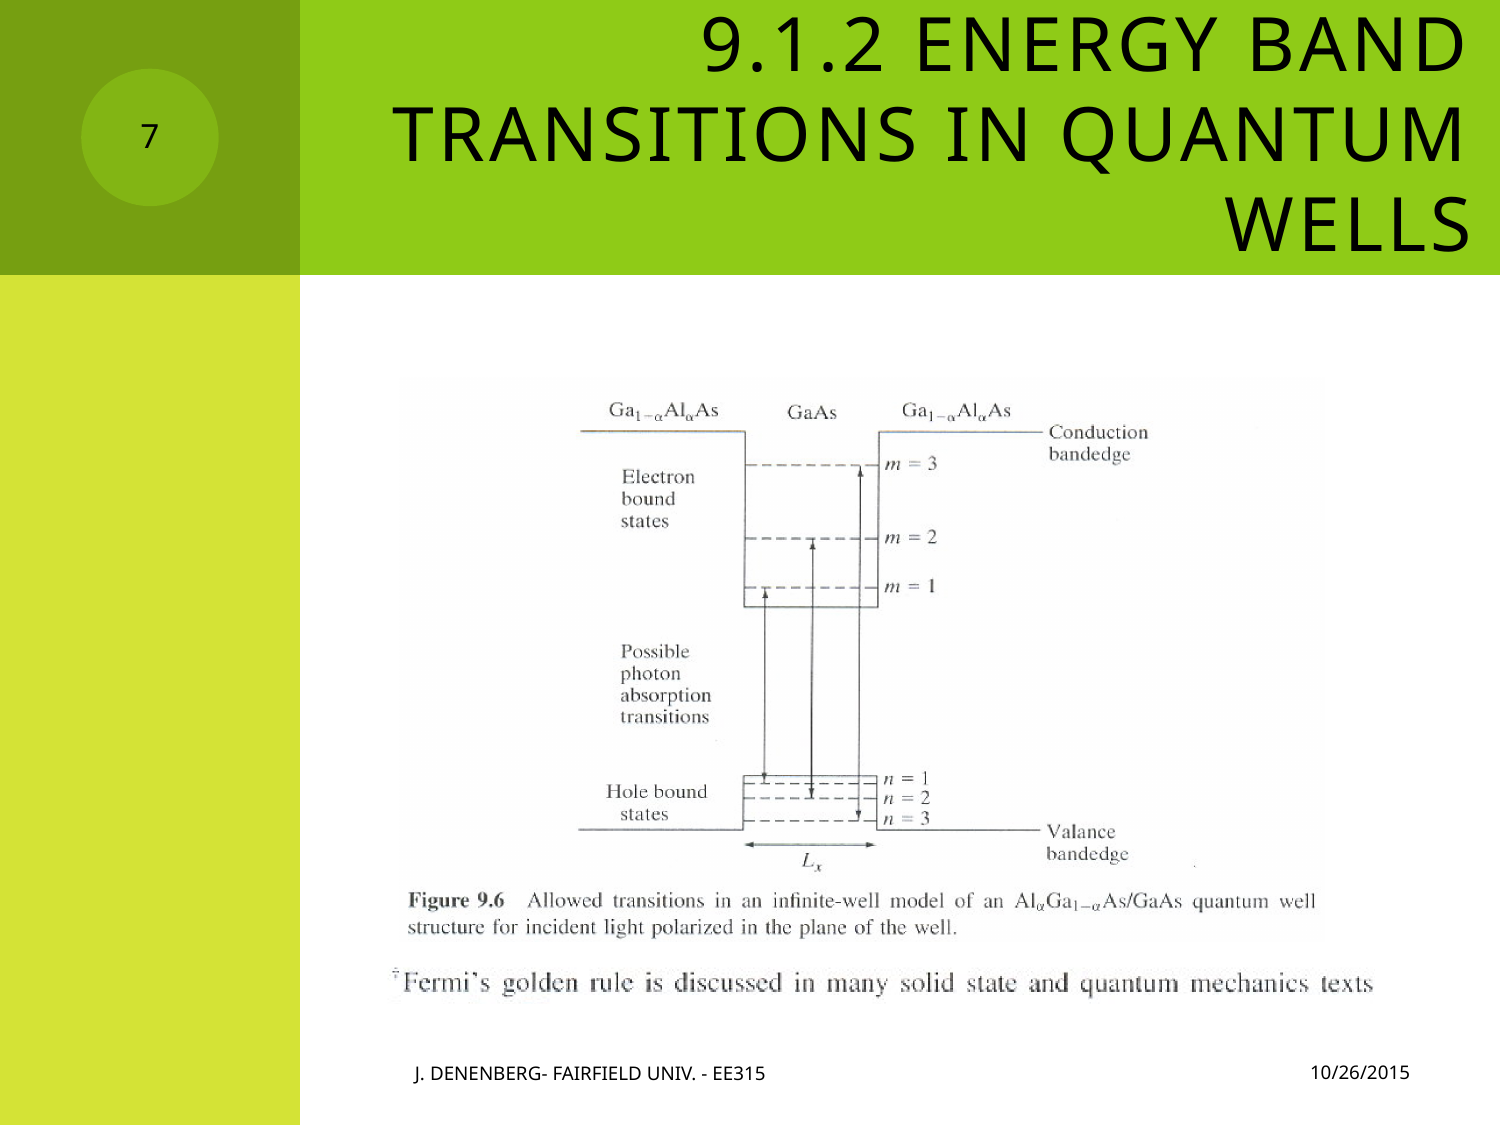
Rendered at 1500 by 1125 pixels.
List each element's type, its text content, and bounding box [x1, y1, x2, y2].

footer j. Denenberg- Fairfield Univ. - EE315 [399, 1042, 875, 1103]
slide_number 7 [87, 87, 213, 188]
title 9.1.2 Energy Band Transitions in Quantum Wells [312, 37, 1488, 225]
picture [374, 962, 1376, 1004]
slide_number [1074, 1041, 1425, 1102]
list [399, 376, 1326, 942]
